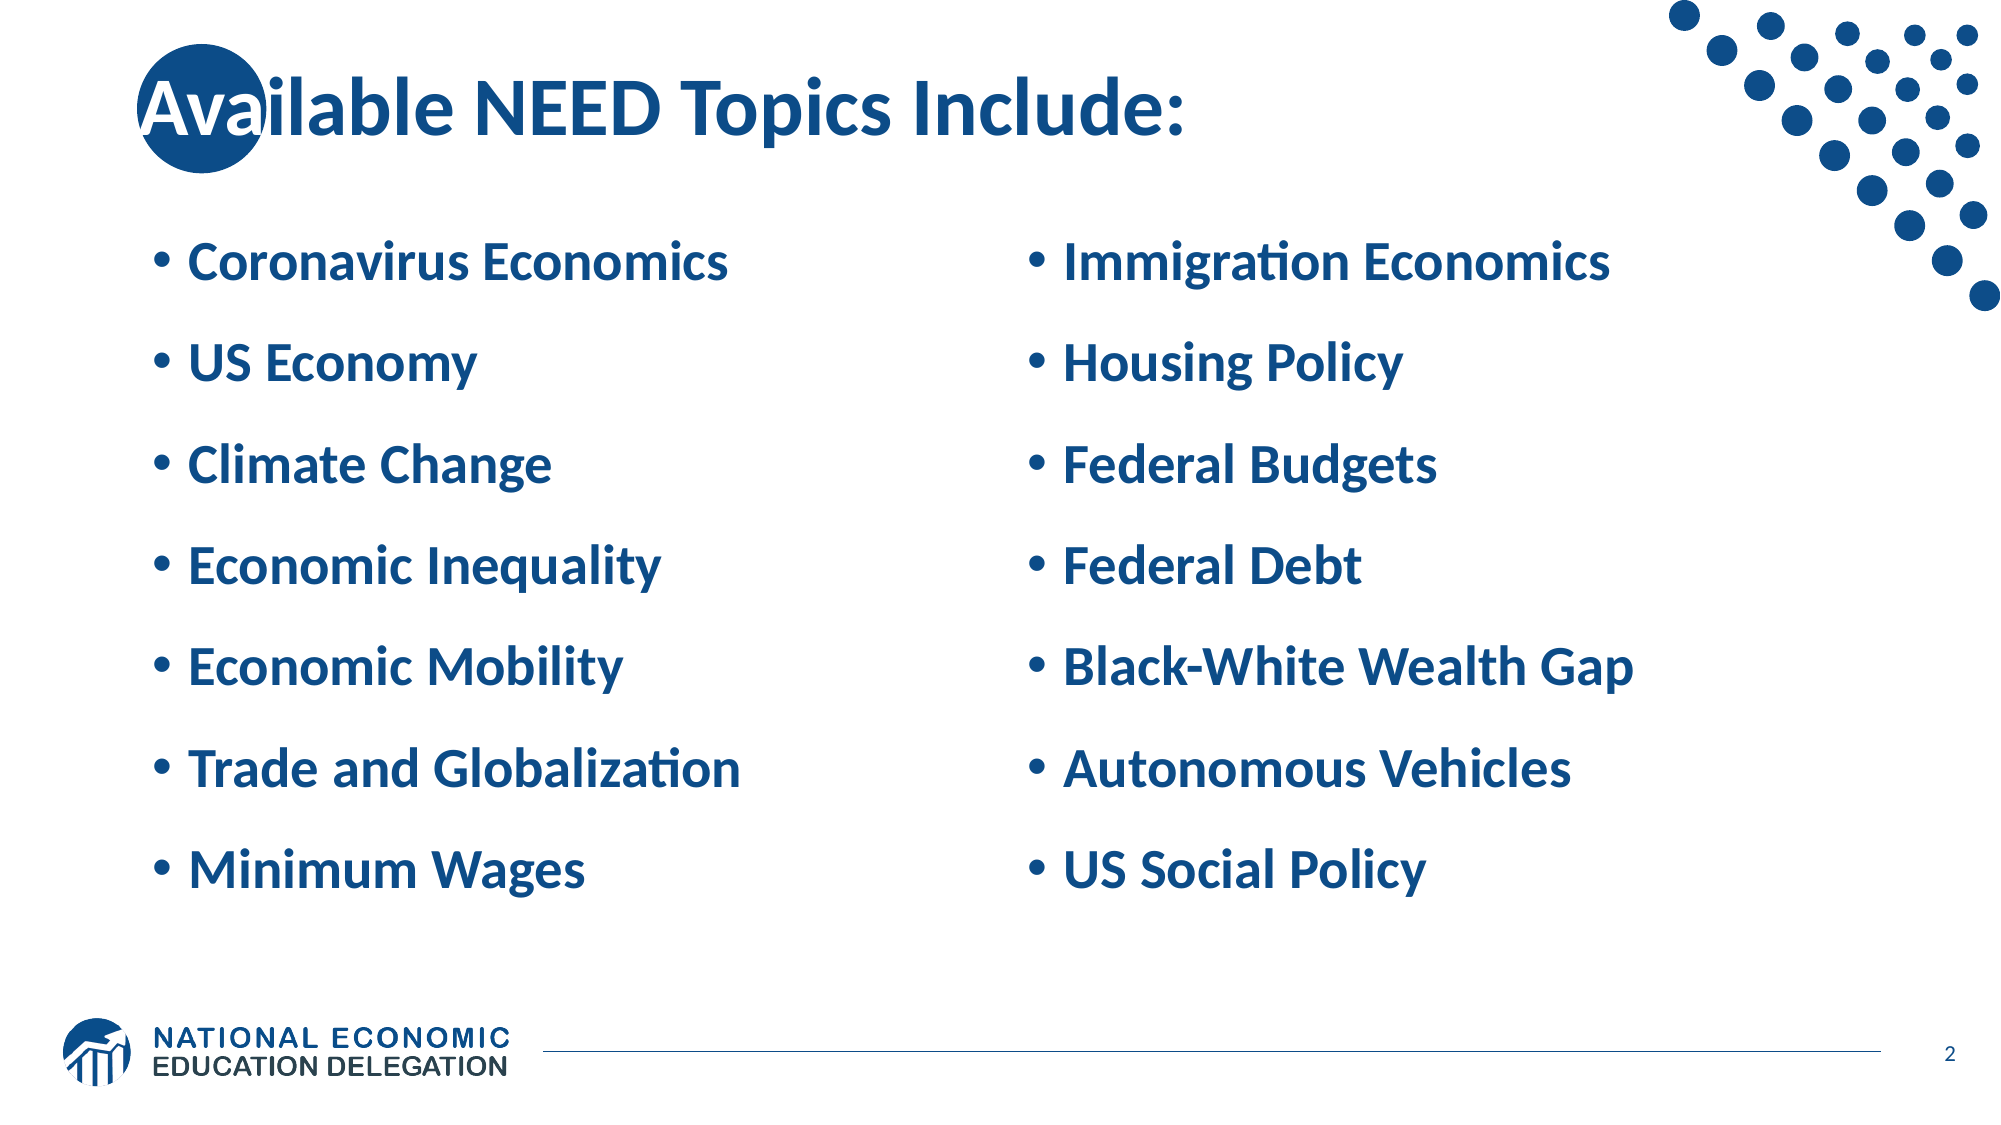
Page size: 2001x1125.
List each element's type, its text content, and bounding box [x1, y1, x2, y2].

list Immigration Economics Housing Policy Federal Budgets Federal Debt Black-White Wealth Gap Autonomous Vehicles US Social Policy [1012, 222, 1863, 910]
slide_number 2 [1521, 1022, 1972, 1082]
title Available NEED Topics Include: [104, 0, 1830, 218]
list Coronavirus Economics US Economy Climate Change Economic Inequality Economic Mobility Trade and Globalization Minimum Wages [137, 222, 988, 910]
picture [55, 1013, 520, 1091]
